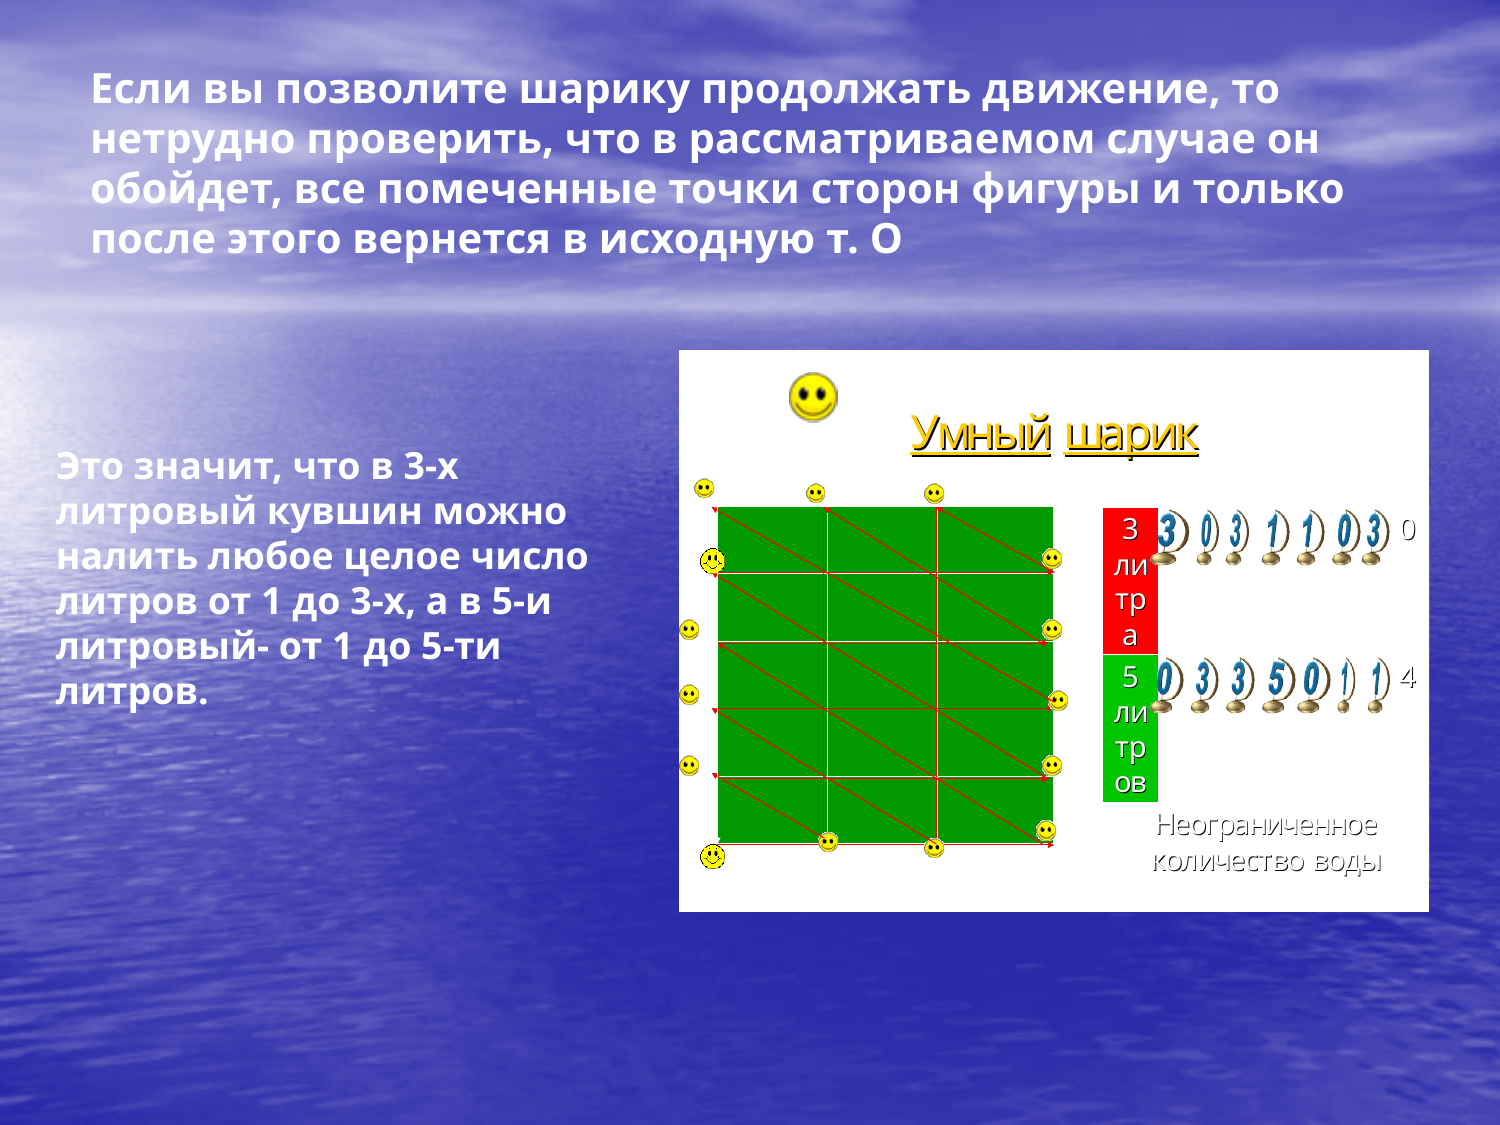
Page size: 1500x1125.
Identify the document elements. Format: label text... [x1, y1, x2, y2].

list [678, 349, 1430, 913]
text_box Это значит, что в 3-х литровый кувшин можно налить любое целое число литров от 1 до 3-х, а в 5-и литровый- от 1 до 5-ти литров. [41, 435, 673, 765]
title Если вы позволите шарику продолжать движение, то нетрудно проверить, что в рассматриваемом случае он обойдет, все помеченные точки сторон фигуры и только после этого вернется в исходную т. О [74, 47, 1426, 276]
